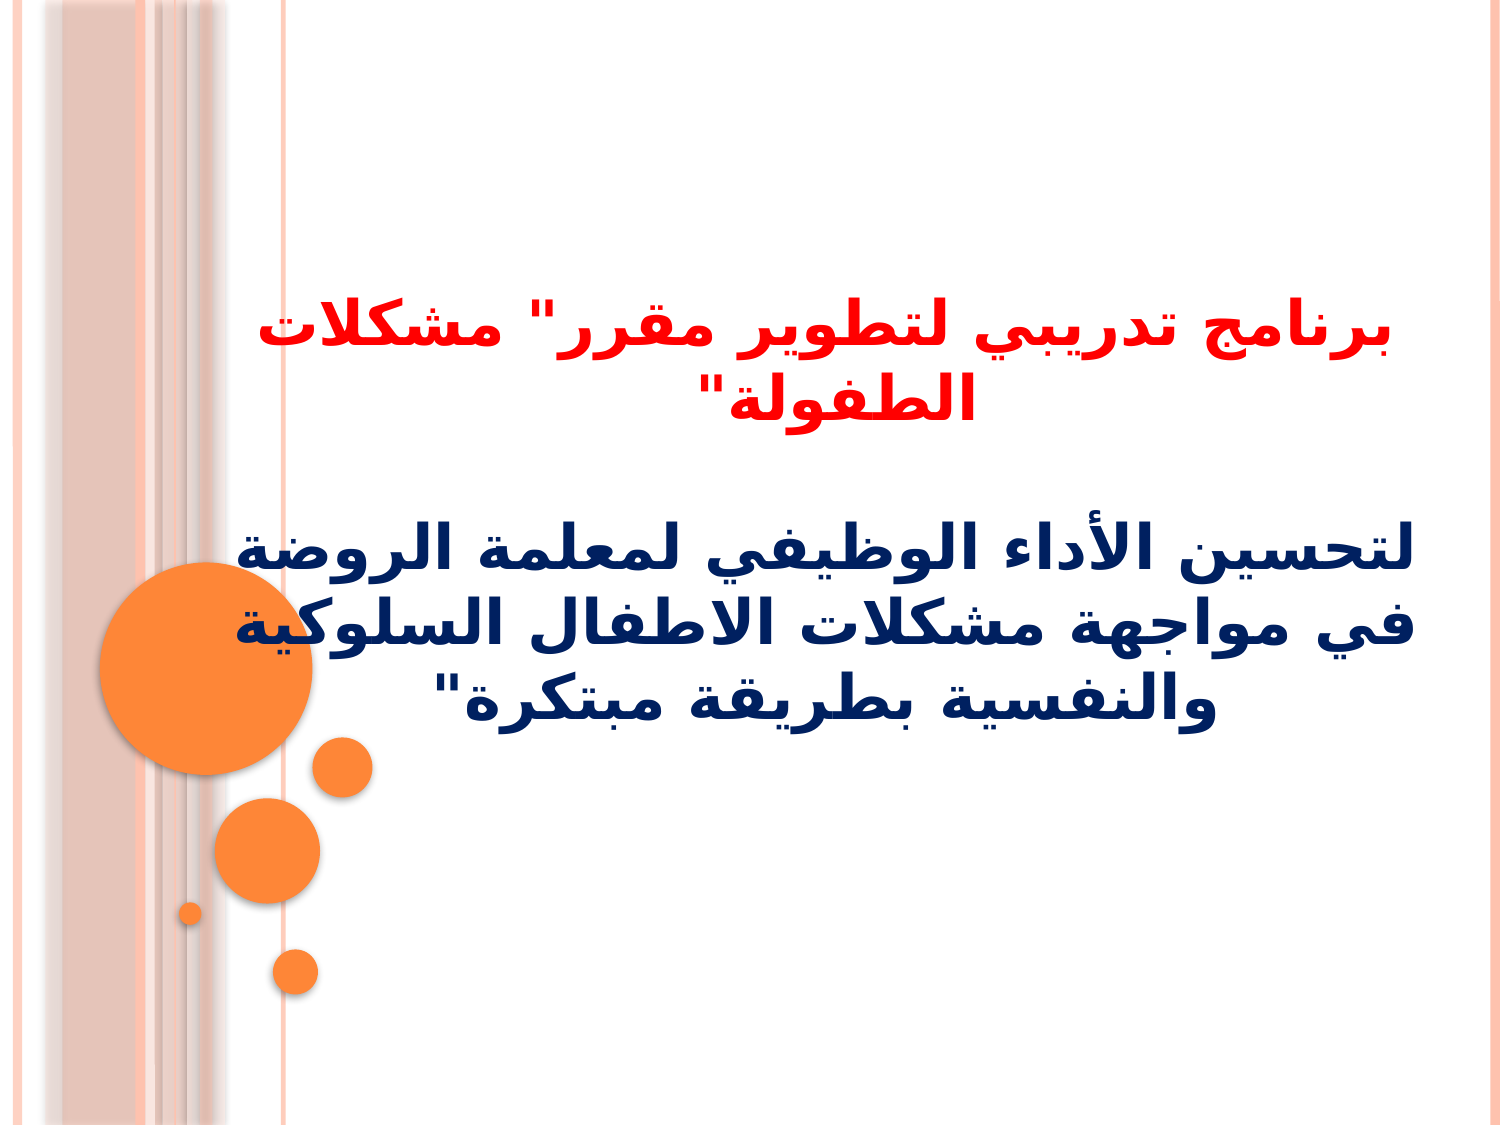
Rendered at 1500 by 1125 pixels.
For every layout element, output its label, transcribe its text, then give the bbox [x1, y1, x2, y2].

title برنامج تدريبي لتطوير مقرر" مشكلات الطفولة" لتحسين الأداء الوظيفي لمعلمة الروضة في مواجهة مشكلات الاطفال السلوكية والنفسية بطريقة مبتكرة" [206, 160, 1446, 740]
